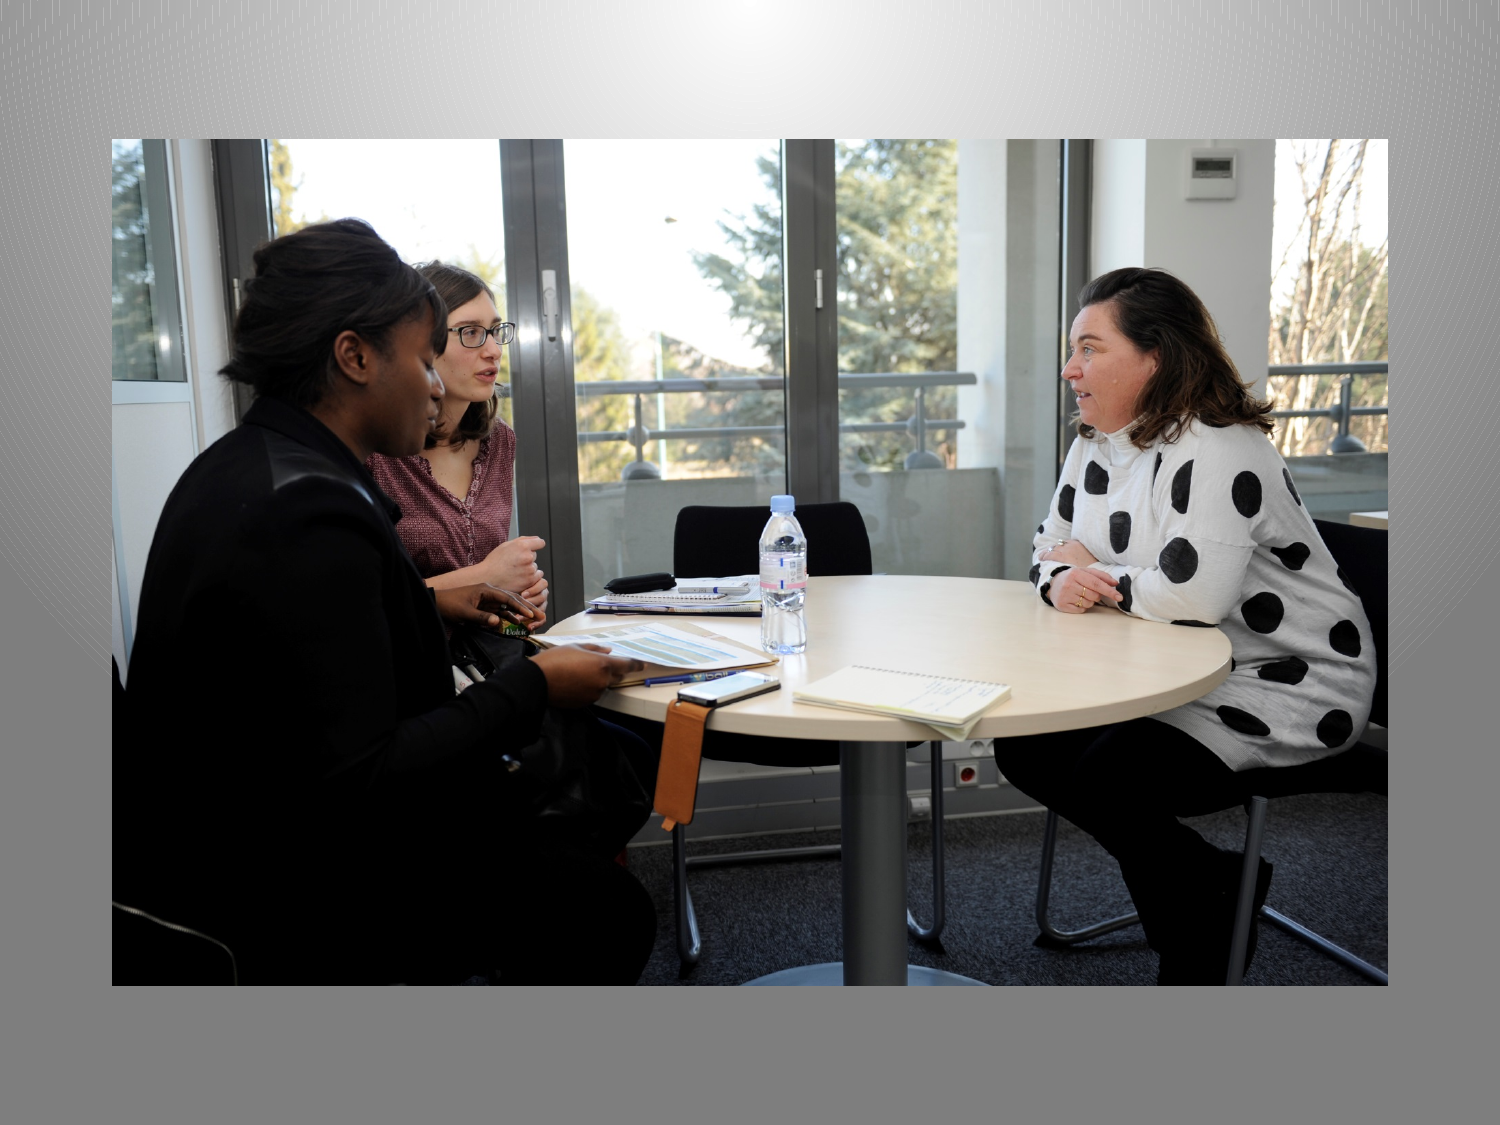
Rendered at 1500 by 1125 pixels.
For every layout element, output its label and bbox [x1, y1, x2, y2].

picture [112, 138, 1388, 986]
